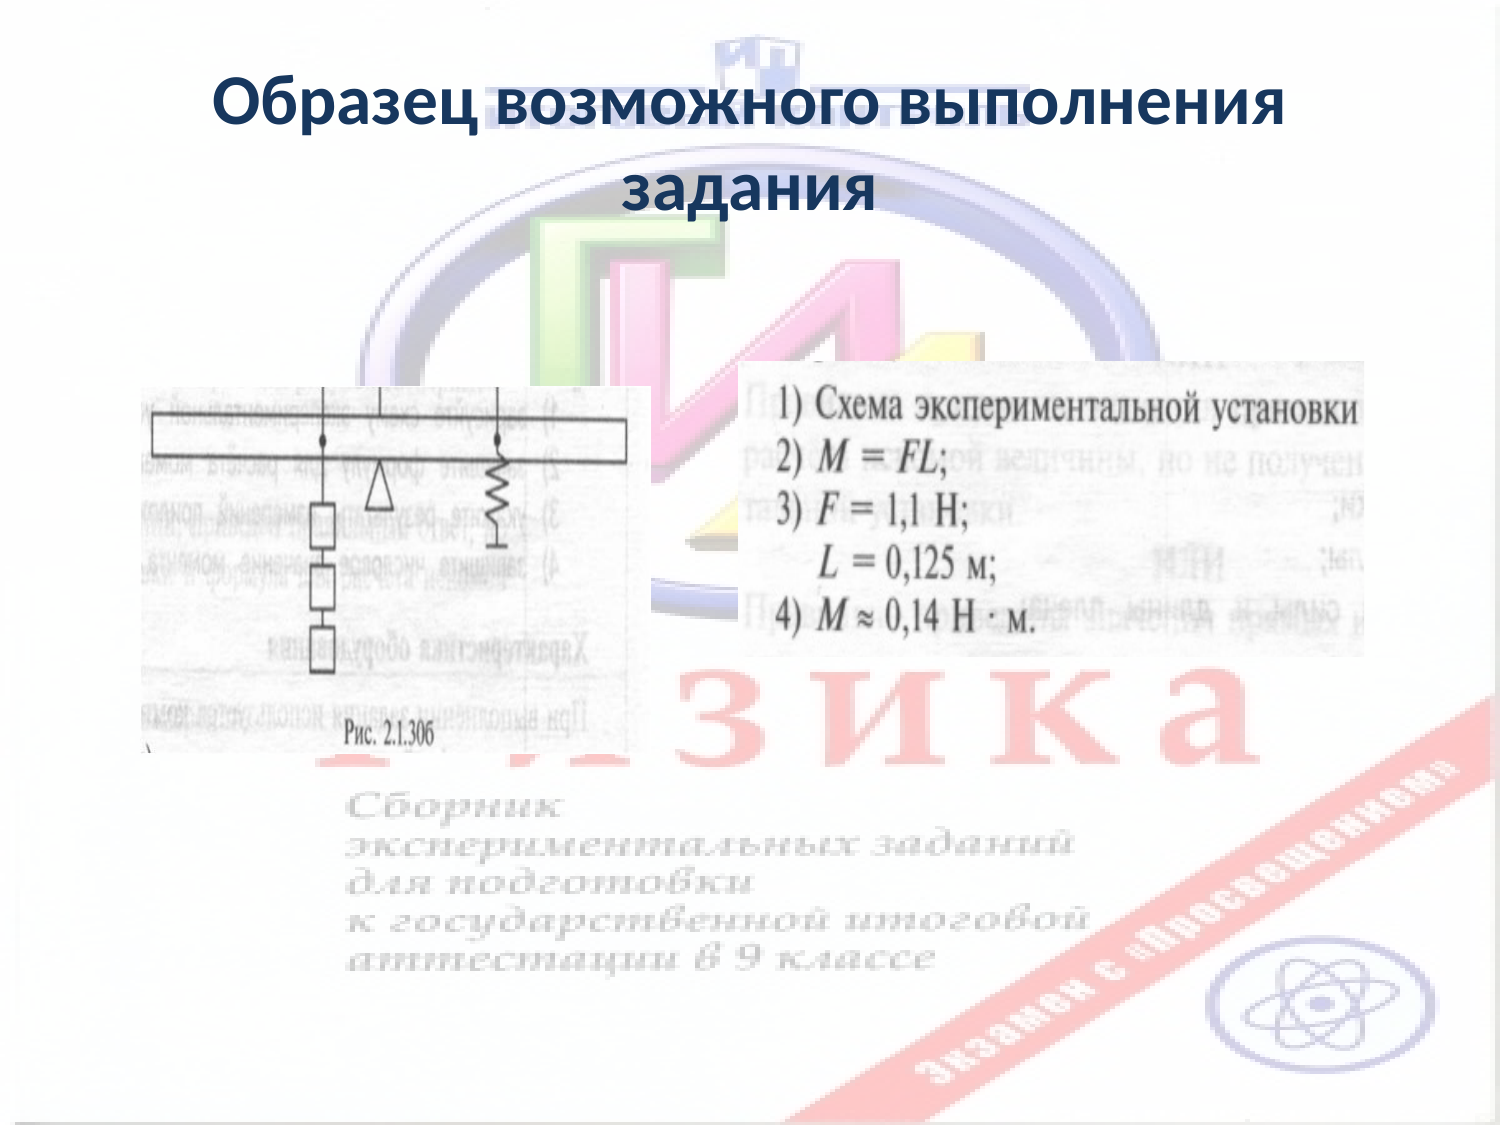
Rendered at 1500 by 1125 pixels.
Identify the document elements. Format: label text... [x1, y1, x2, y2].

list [737, 361, 1365, 658]
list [140, 386, 651, 754]
title Образец возможного выполнения задания [75, 45, 1425, 233]
